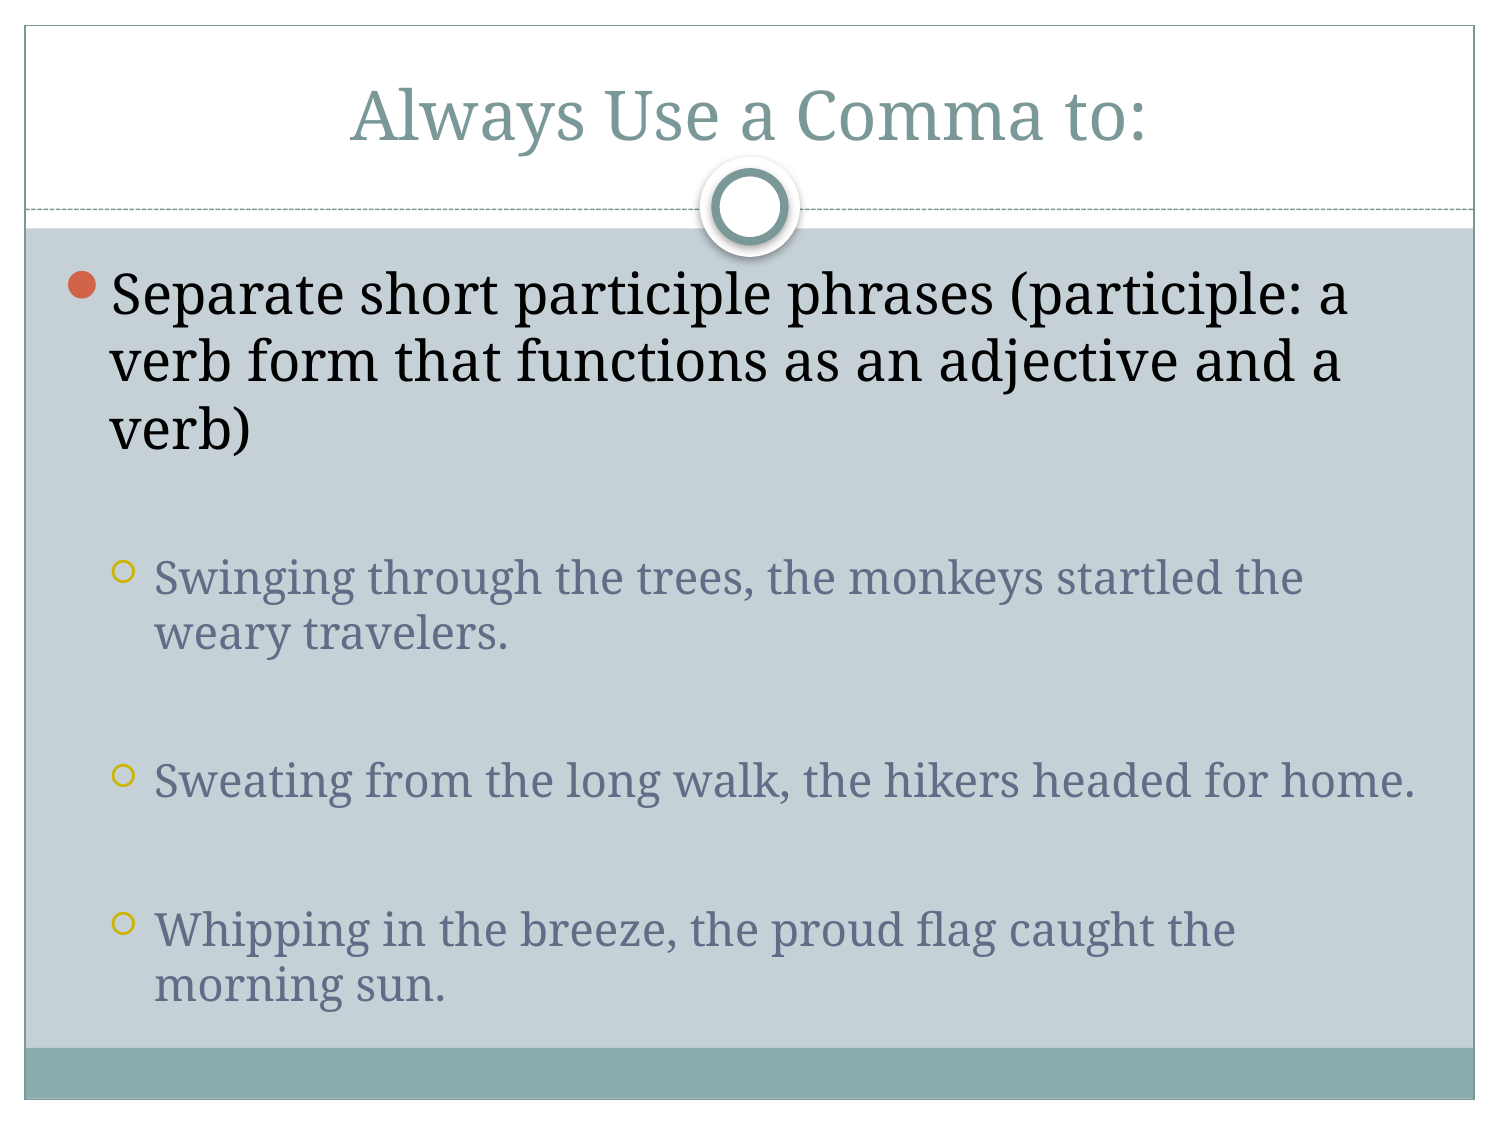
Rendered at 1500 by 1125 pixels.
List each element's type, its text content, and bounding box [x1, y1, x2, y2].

title Always Use a Comma to: [49, 37, 1450, 162]
list Separate short participle phrases (participle: a verb form that functions as an adjective and a verb) Swinging through the trees, the monkeys startled the weary travelers. Sweating from the long walk, the hikers headed for home. Whipping in the breeze, the proud flag caught the morning sun. [49, 250, 1445, 1001]
